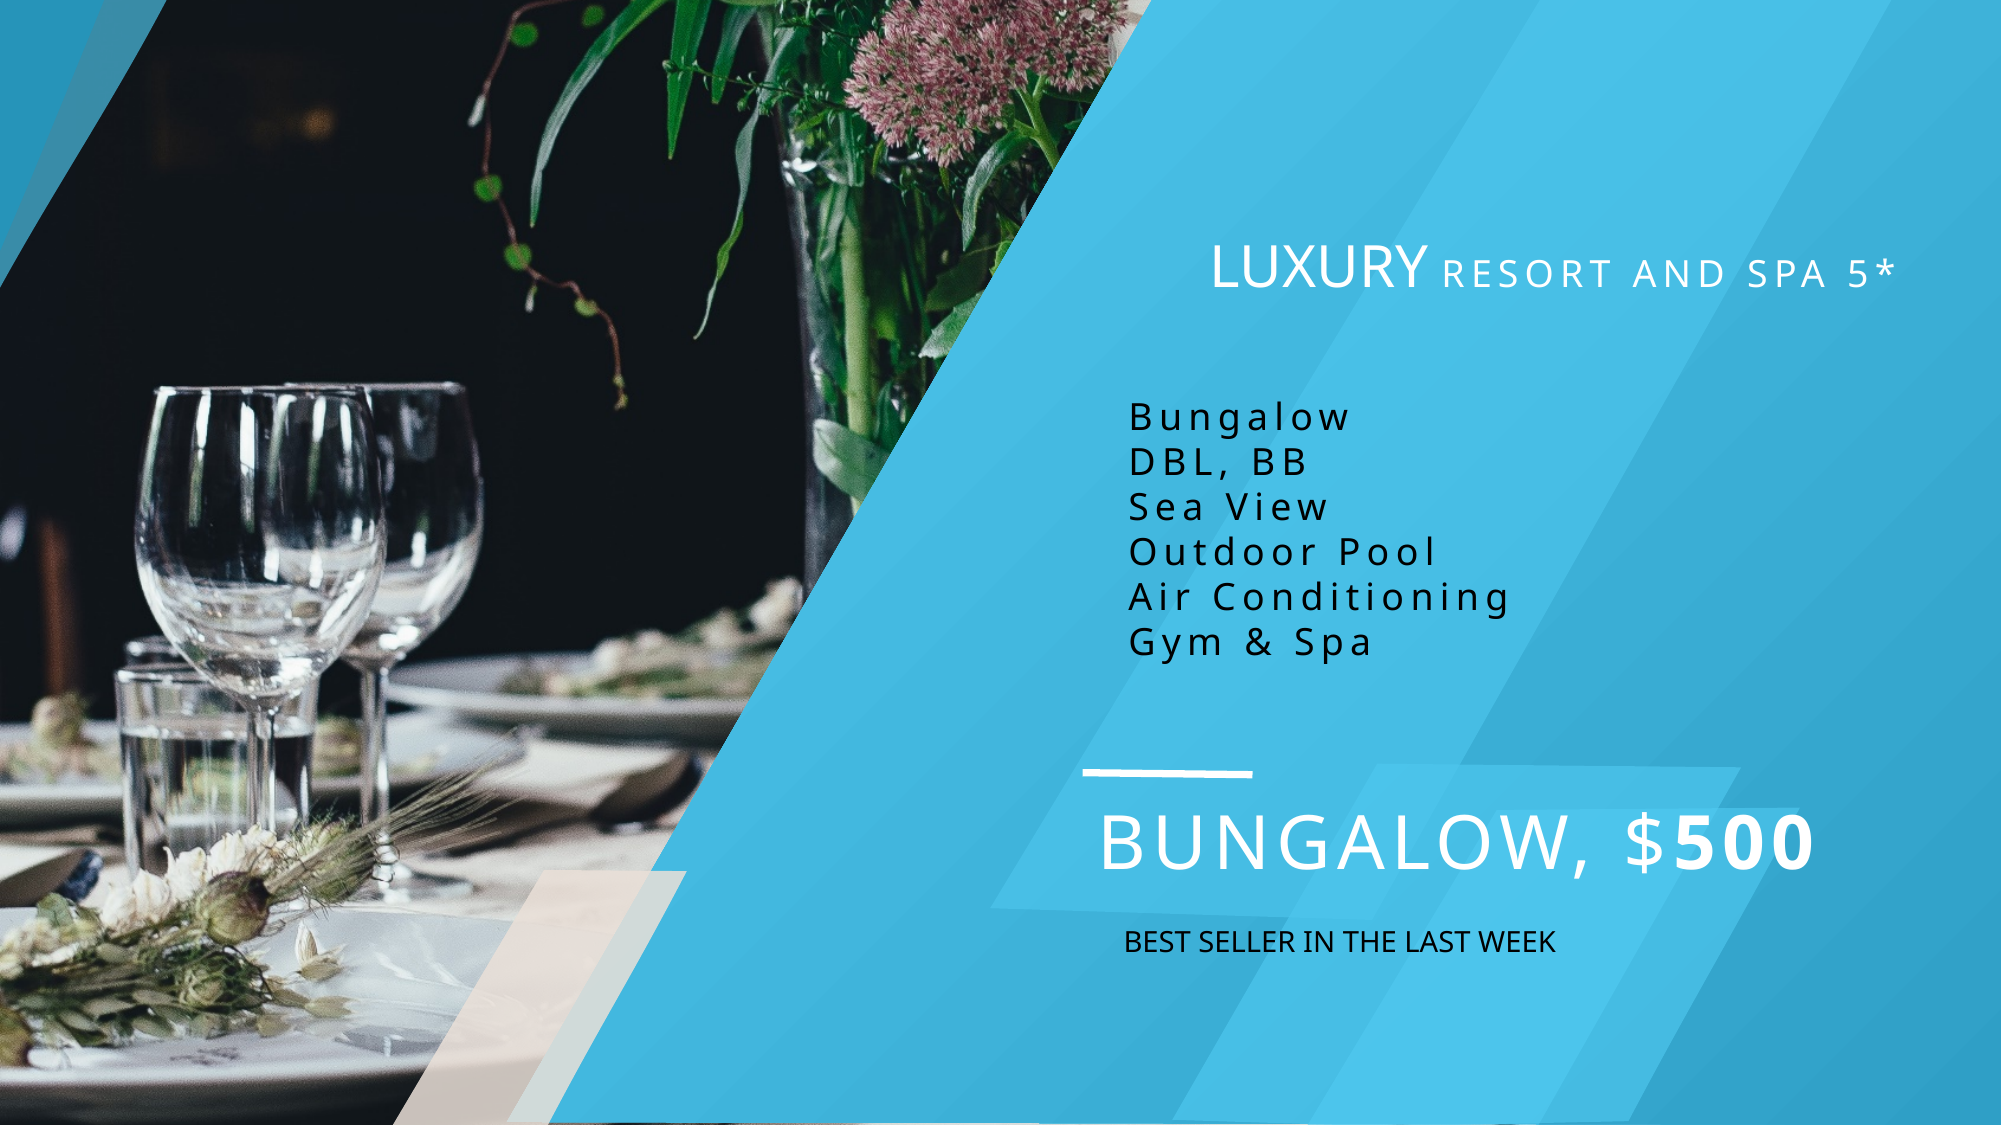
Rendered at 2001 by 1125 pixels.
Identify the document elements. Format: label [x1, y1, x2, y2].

text_box [0, 0, 2000, 1125]
